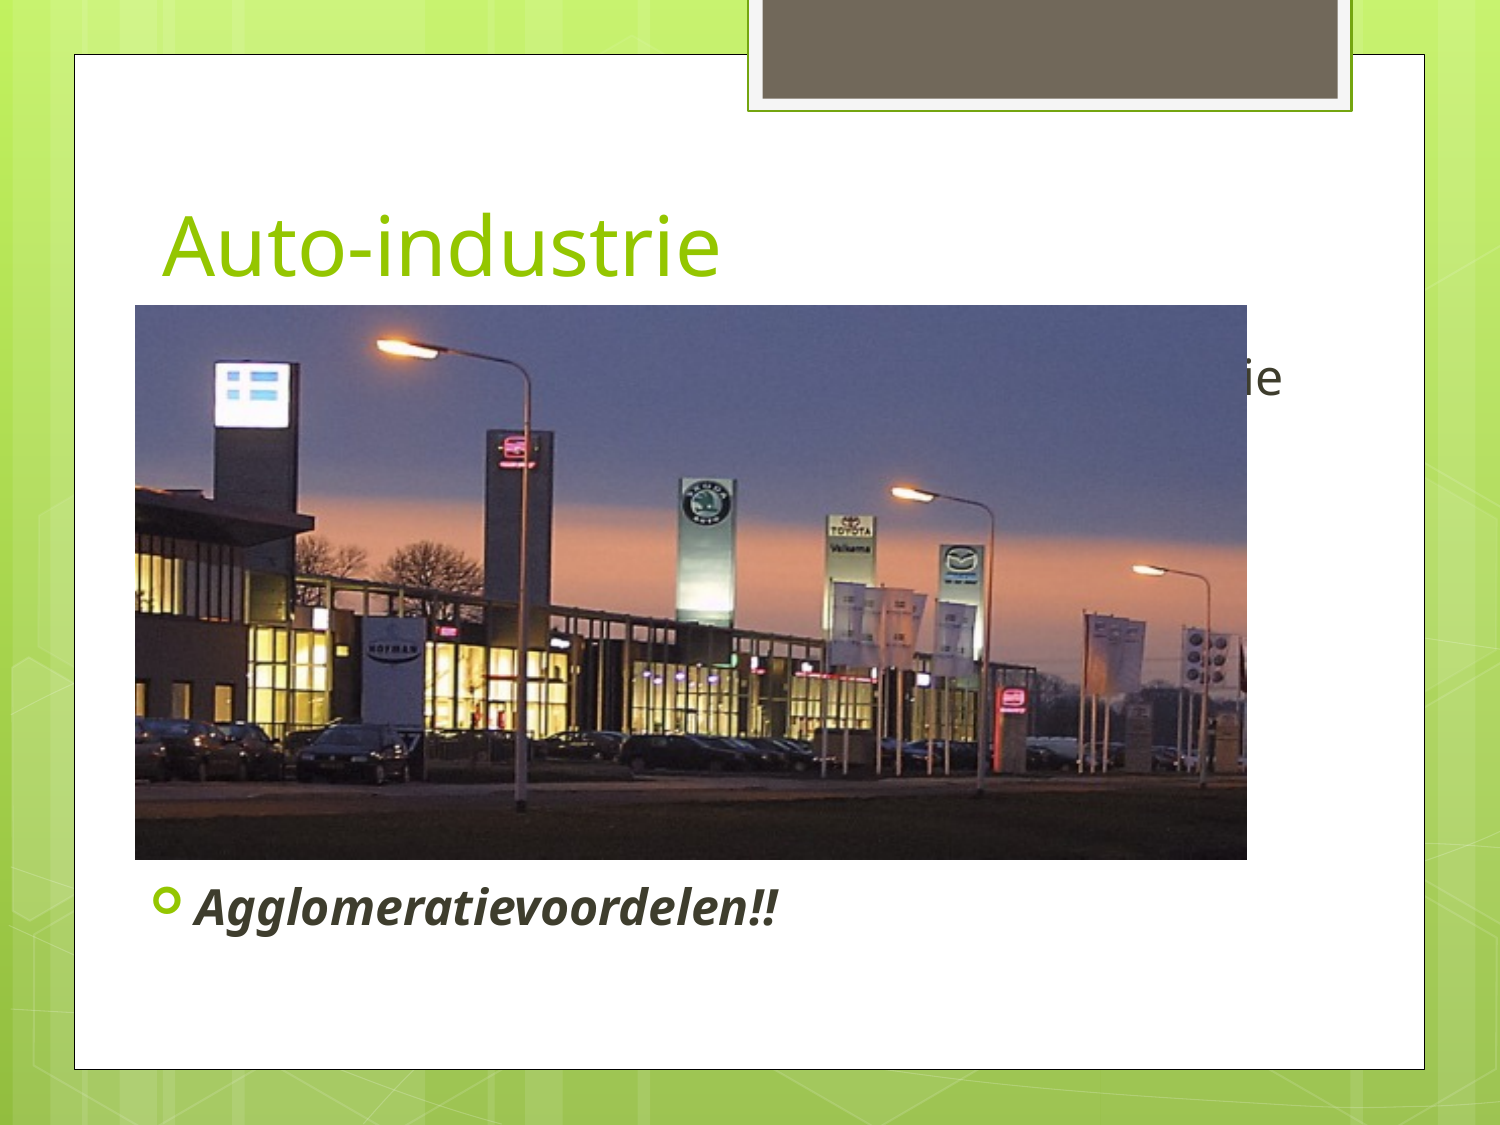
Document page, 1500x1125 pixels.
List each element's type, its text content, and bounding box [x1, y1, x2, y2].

title Auto-industrie [147, 113, 1300, 302]
picture [135, 305, 1247, 861]
list Naast het maken van auto’s levert de industrie nog veel meer banen op… Zoals??? Bedrijven in de zelfde industrie (ICT, auto’s, meubels, etc.) zitten vaak dicht bi j elkaar. Waarom??? Agglomeratievoordelen!! [123, 338, 1306, 957]
